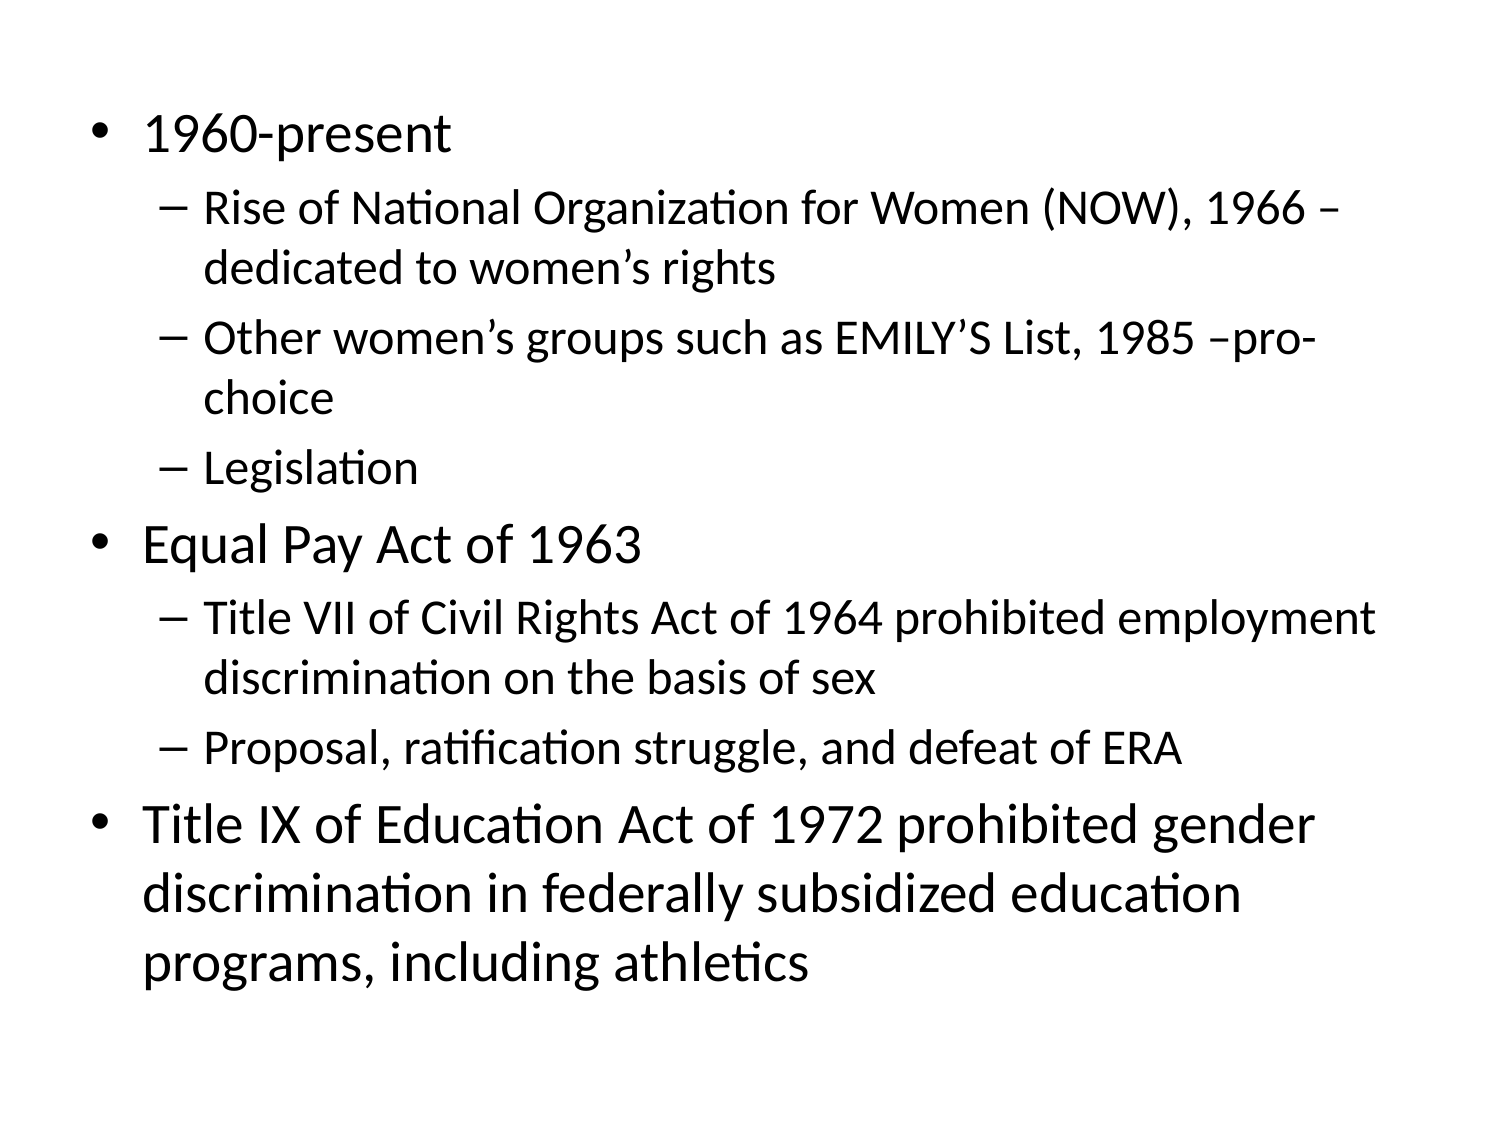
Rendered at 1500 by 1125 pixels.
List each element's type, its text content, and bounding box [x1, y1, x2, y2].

list 1960-present Rise of National Organization for Women (NOW), 1966 –dedicated to women’s rights Other women’s groups such as EMILY’S List, 1985 –pro-choice Legislation Equal Pay Act of 1963 Title VII of Civil Rights Act of 1964 prohibited employment discrimination on the basis of sex Proposal, ratification struggle, and defeat of ERA Title IX of Education Act of 1972 prohibited gender discrimination in federally subsidized education programs, including athletics [75, 88, 1425, 1005]
